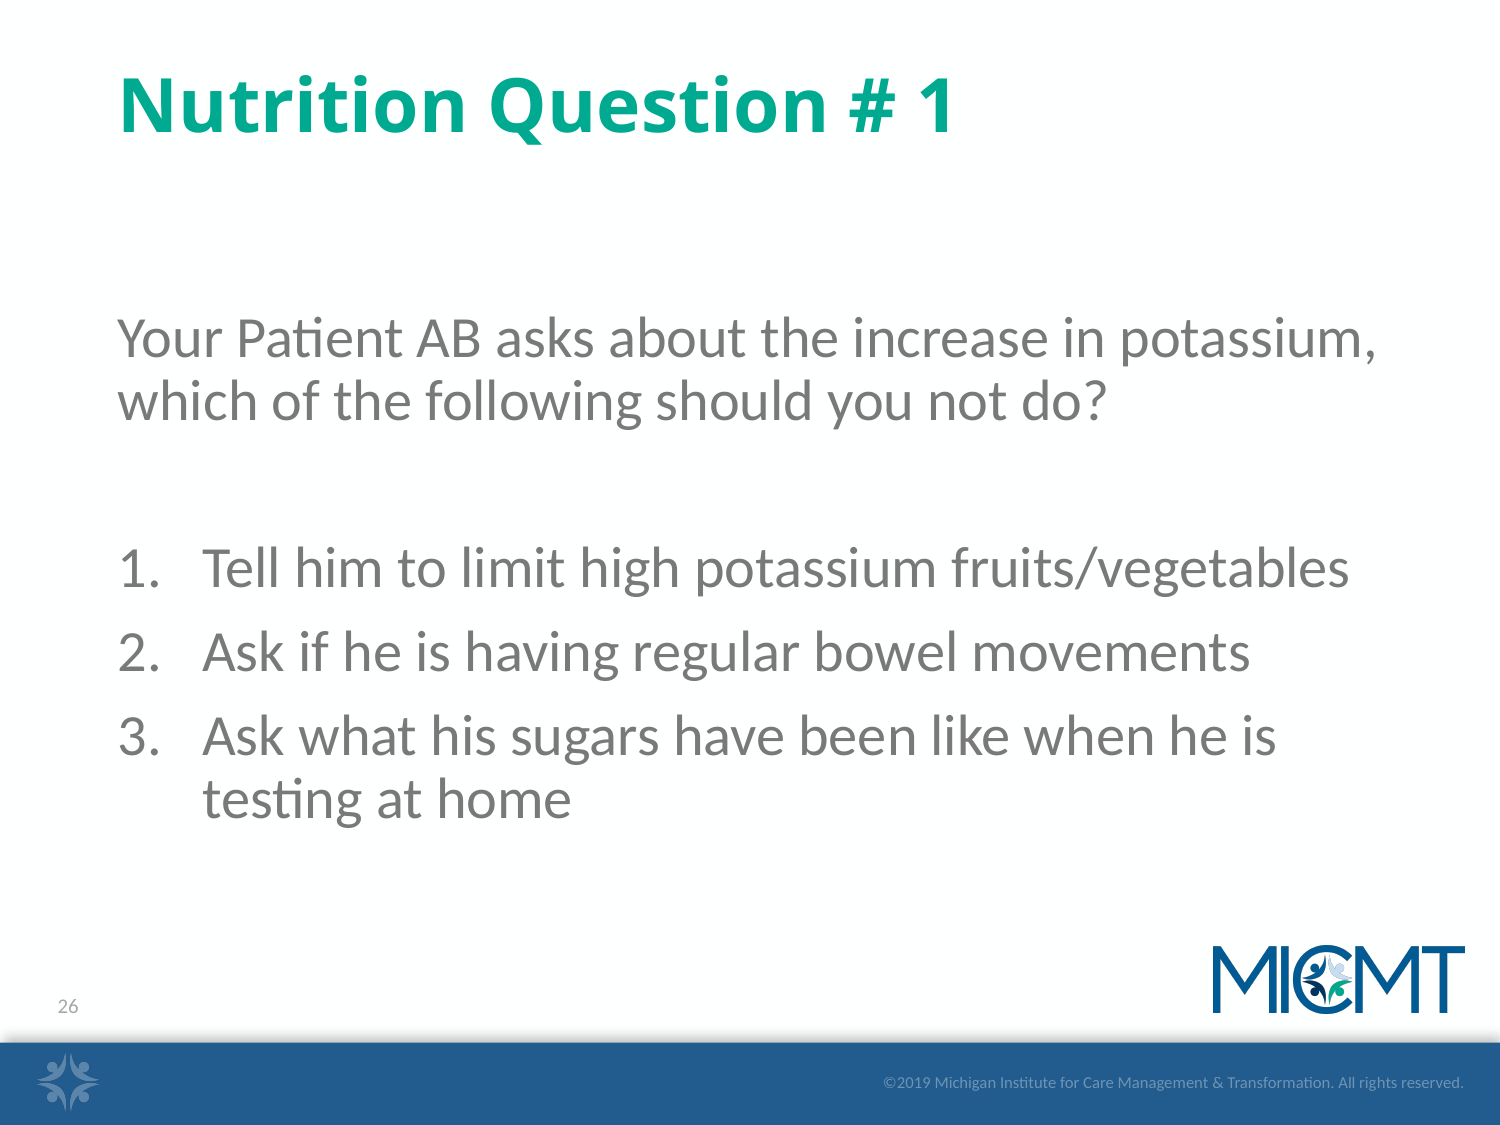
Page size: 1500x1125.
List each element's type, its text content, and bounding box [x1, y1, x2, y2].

picture [1213, 945, 1466, 1014]
title Nutrition Question # 1 [103, 59, 1397, 278]
list Your Patient AB asks about the increase in potassium, which of the following should you not do? Tell him to limit high potassium fruits/vegetables Ask if he is having regular bowel movements Ask what his sugars have been like when he is testing at home [103, 299, 1397, 922]
